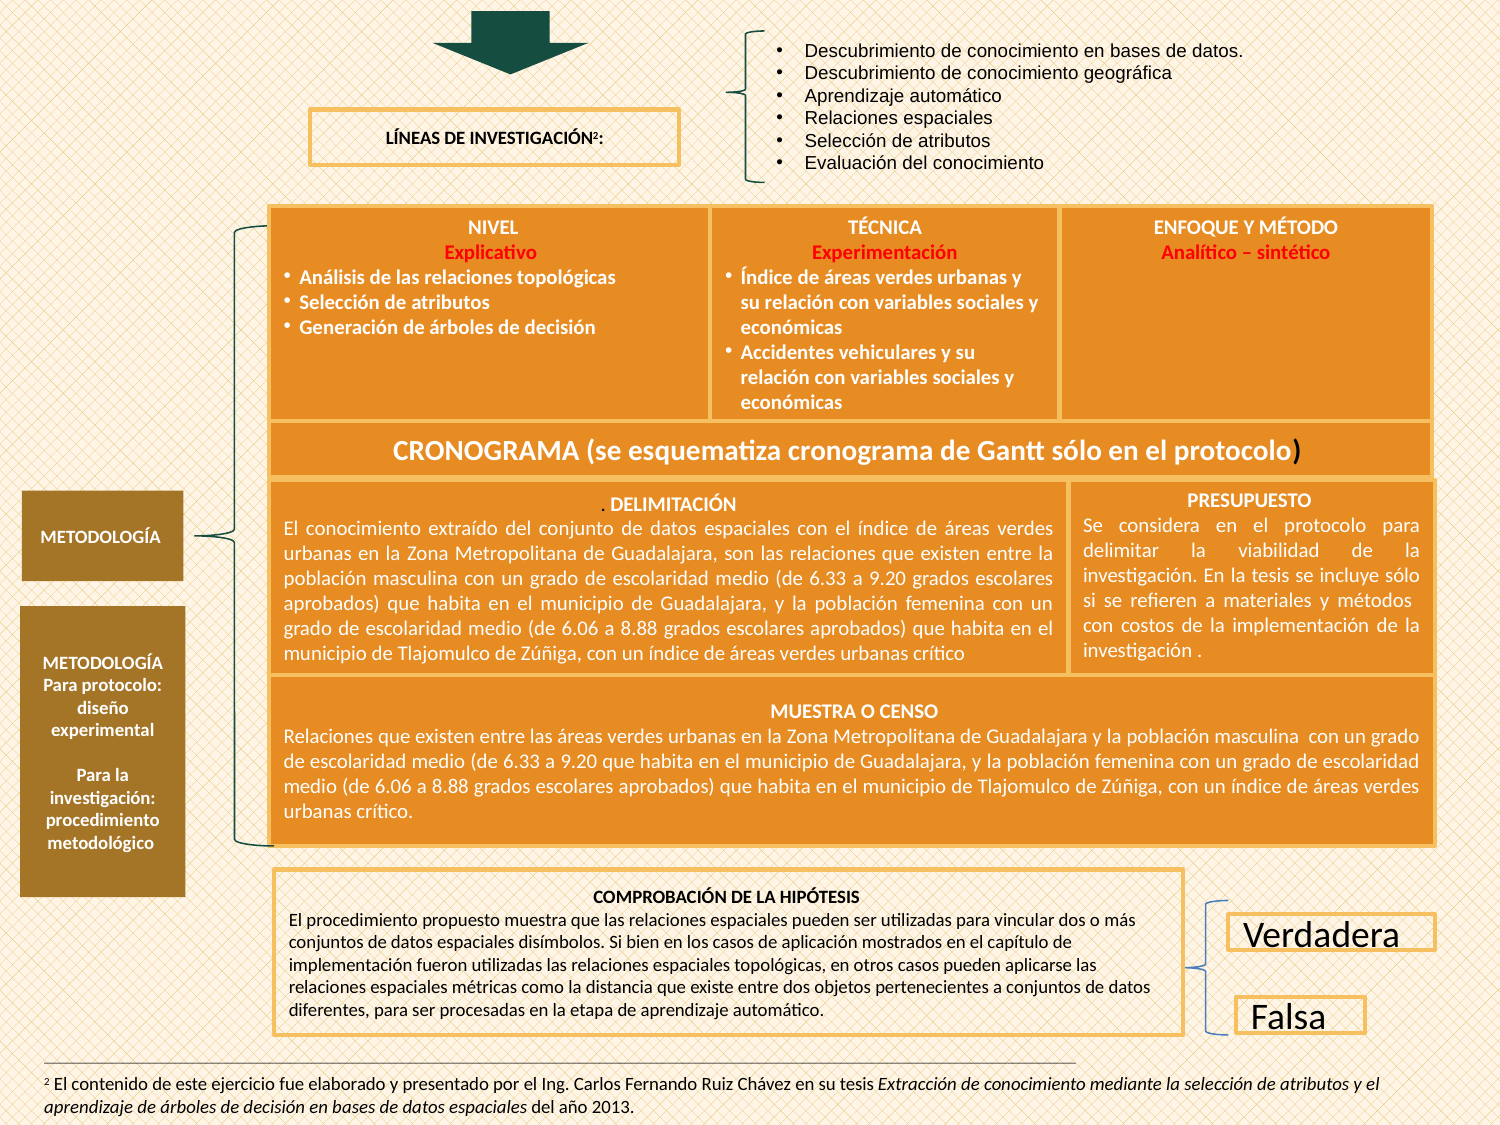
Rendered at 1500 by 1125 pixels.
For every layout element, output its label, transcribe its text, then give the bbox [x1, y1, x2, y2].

text_box METODOLOGÍA Para protocolo: diseño experimental Para la investigación: procedimiento metodológico [18, 604, 187, 899]
text_box METODOLOGÍA [20, 489, 186, 583]
text_box [725, 30, 765, 107]
text_box _____________________________________________________________________________________________________________________________________________________________________________________________________ 2 El contenido de este ejercicio fue elaborado y presentado por el Ing. Carlos Fernando Ruiz Chávez en su tesis Extracción de conocimiento mediante la selección de atributos y el aprendizaje de árboles de decisión en bases de datos espaciales del año 2013. [29, 1041, 1447, 1125]
text_box [430, 9, 591, 77]
text_box [194, 225, 263, 847]
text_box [268, 109, 1436, 1036]
text_box Descubrimiento de conocimiento en bases de datos. Descubrimiento de conocimiento geográfica Aprendizaje automático Relaciones espaciales Selección de atributos Evaluación del conocimiento [765, 30, 1500, 181]
